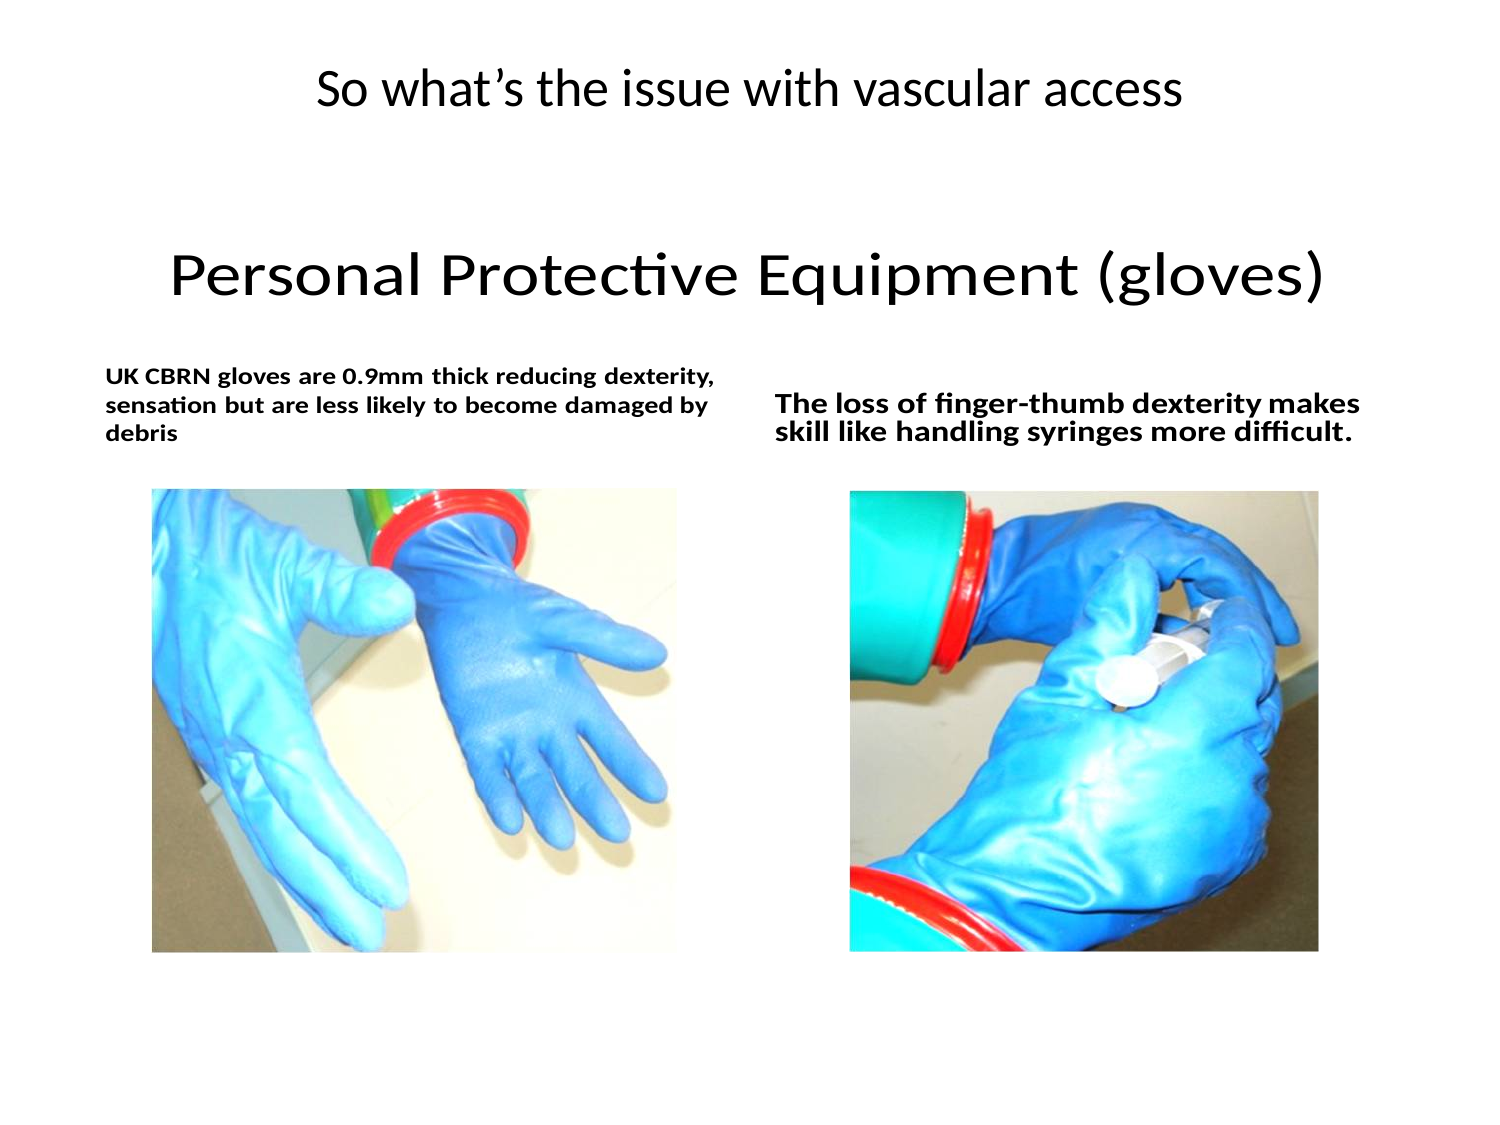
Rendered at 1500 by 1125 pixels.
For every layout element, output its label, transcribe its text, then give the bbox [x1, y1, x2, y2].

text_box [17, 160, 1480, 1086]
title So what’s the issue with vascular access [75, 45, 1425, 126]
